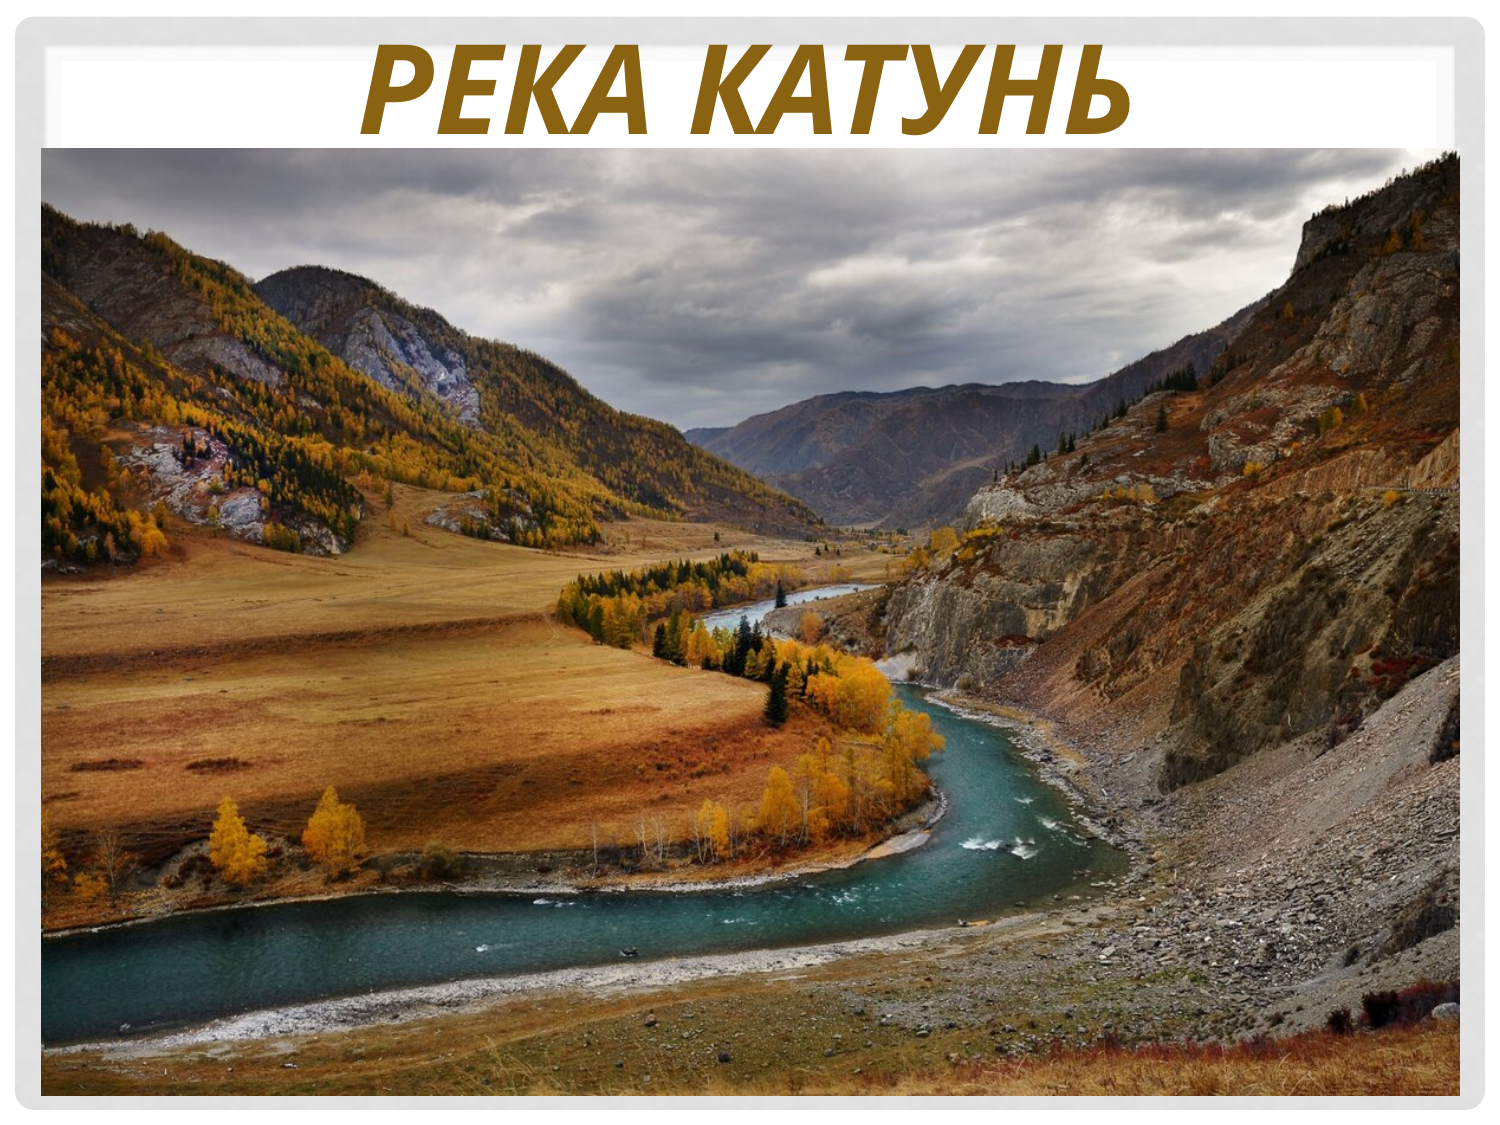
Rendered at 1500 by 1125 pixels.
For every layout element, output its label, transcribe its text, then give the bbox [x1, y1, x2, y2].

title Река катунь [69, 30, 1425, 138]
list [40, 148, 1460, 1096]
